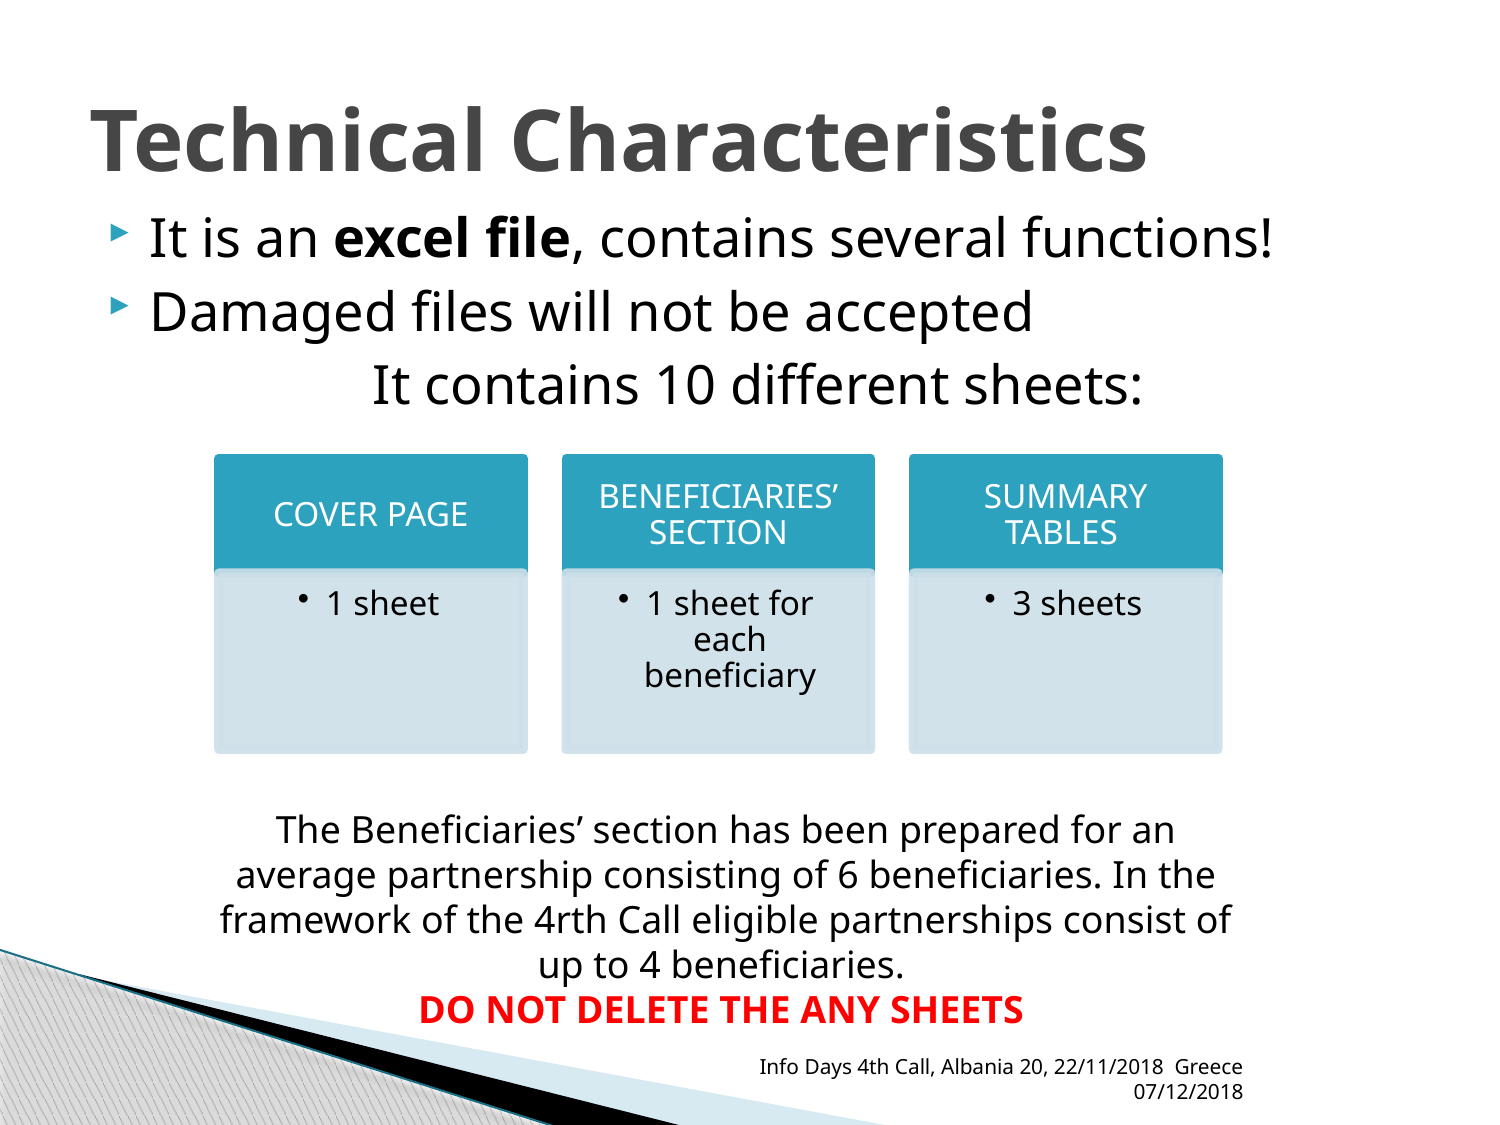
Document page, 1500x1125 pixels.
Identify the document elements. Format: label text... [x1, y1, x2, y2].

list It is an excel file, contains several functions! Damaged files will not be accepted It contains 10 different sheets: [75, 233, 1425, 1071]
text_box The Beneficiaries’ section has been prepared for an average partnership consisting of 6 beneficiaries. In the framework of the 4rth Call eligible partnerships consist of up to 4 beneficiaries. DO NOT DELETE THE ANY SHEETS [194, 798, 1258, 1039]
title Technical Characteristics [75, 42, 1425, 233]
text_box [218, 373, 1219, 835]
footer Info Days 4th Call, Albania 20, 22/11/2018 Greece 07/12/2018 [718, 1051, 1258, 1112]
